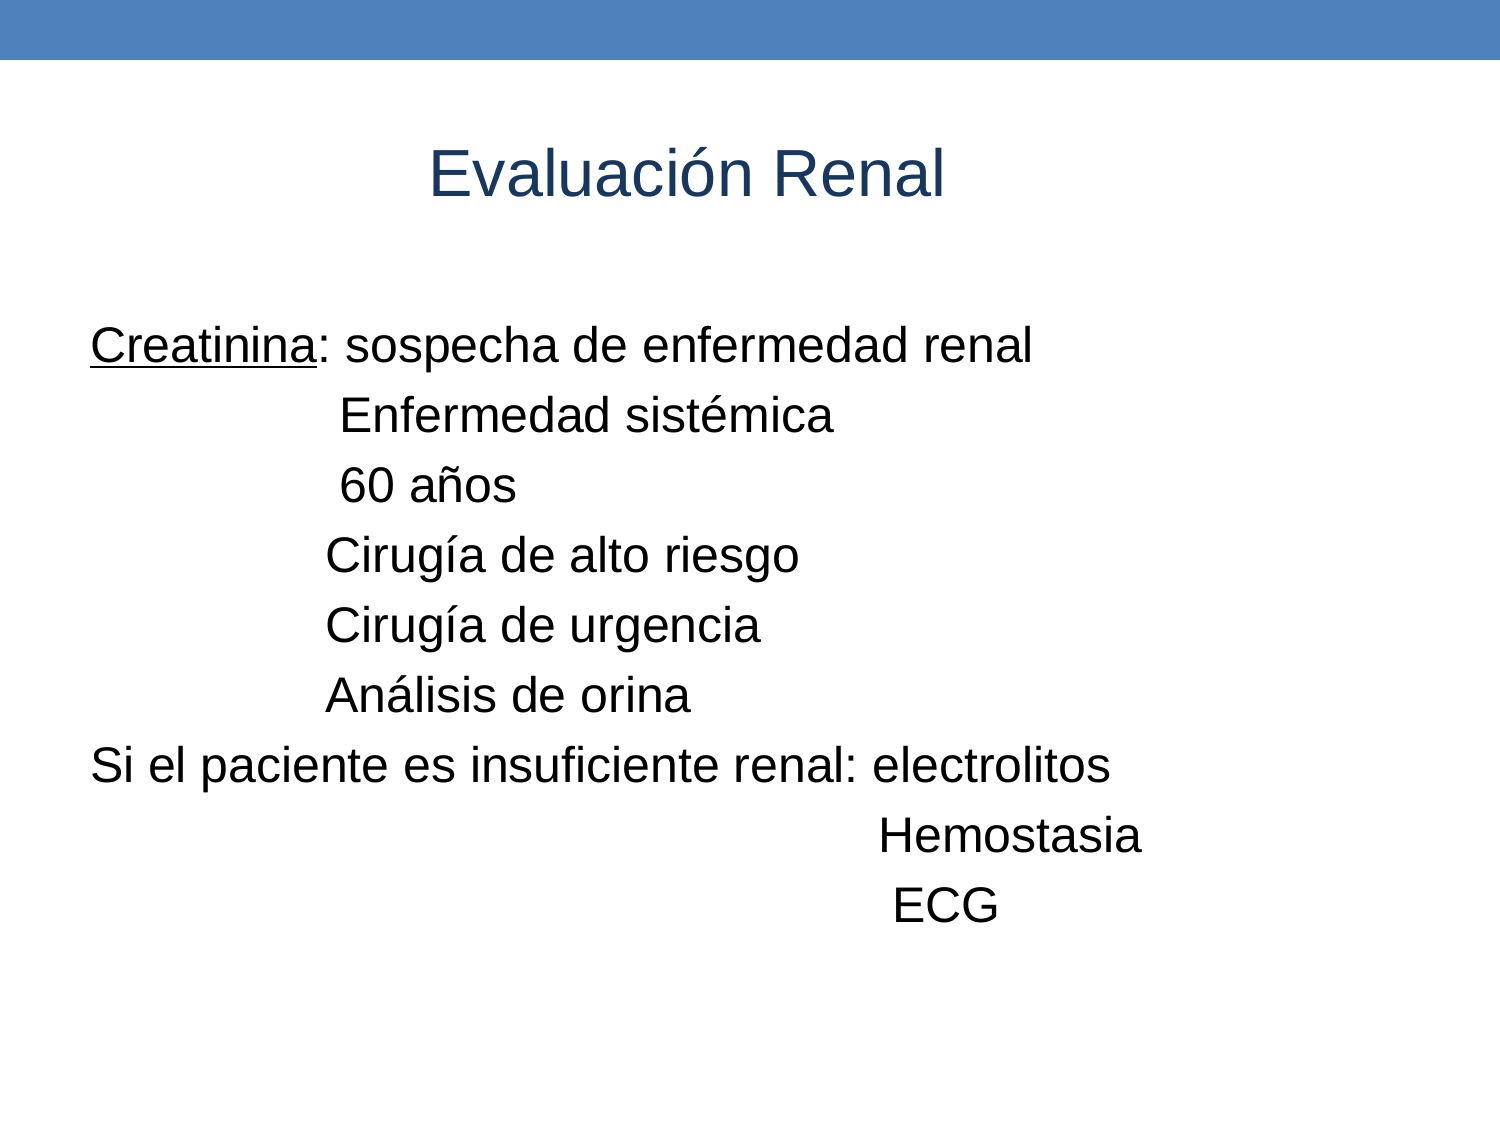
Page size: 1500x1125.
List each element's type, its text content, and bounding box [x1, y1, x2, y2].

list Evaluación Renal Creatinina: sospecha de enfermedad renal Enfermedad sistémica 60 años Cirugía de alto riesgo Cirugía de urgencia Análisis de orina Si el paciente es insuficiente renal: electrolitos Hemostasia ECG [75, 58, 1300, 1062]
